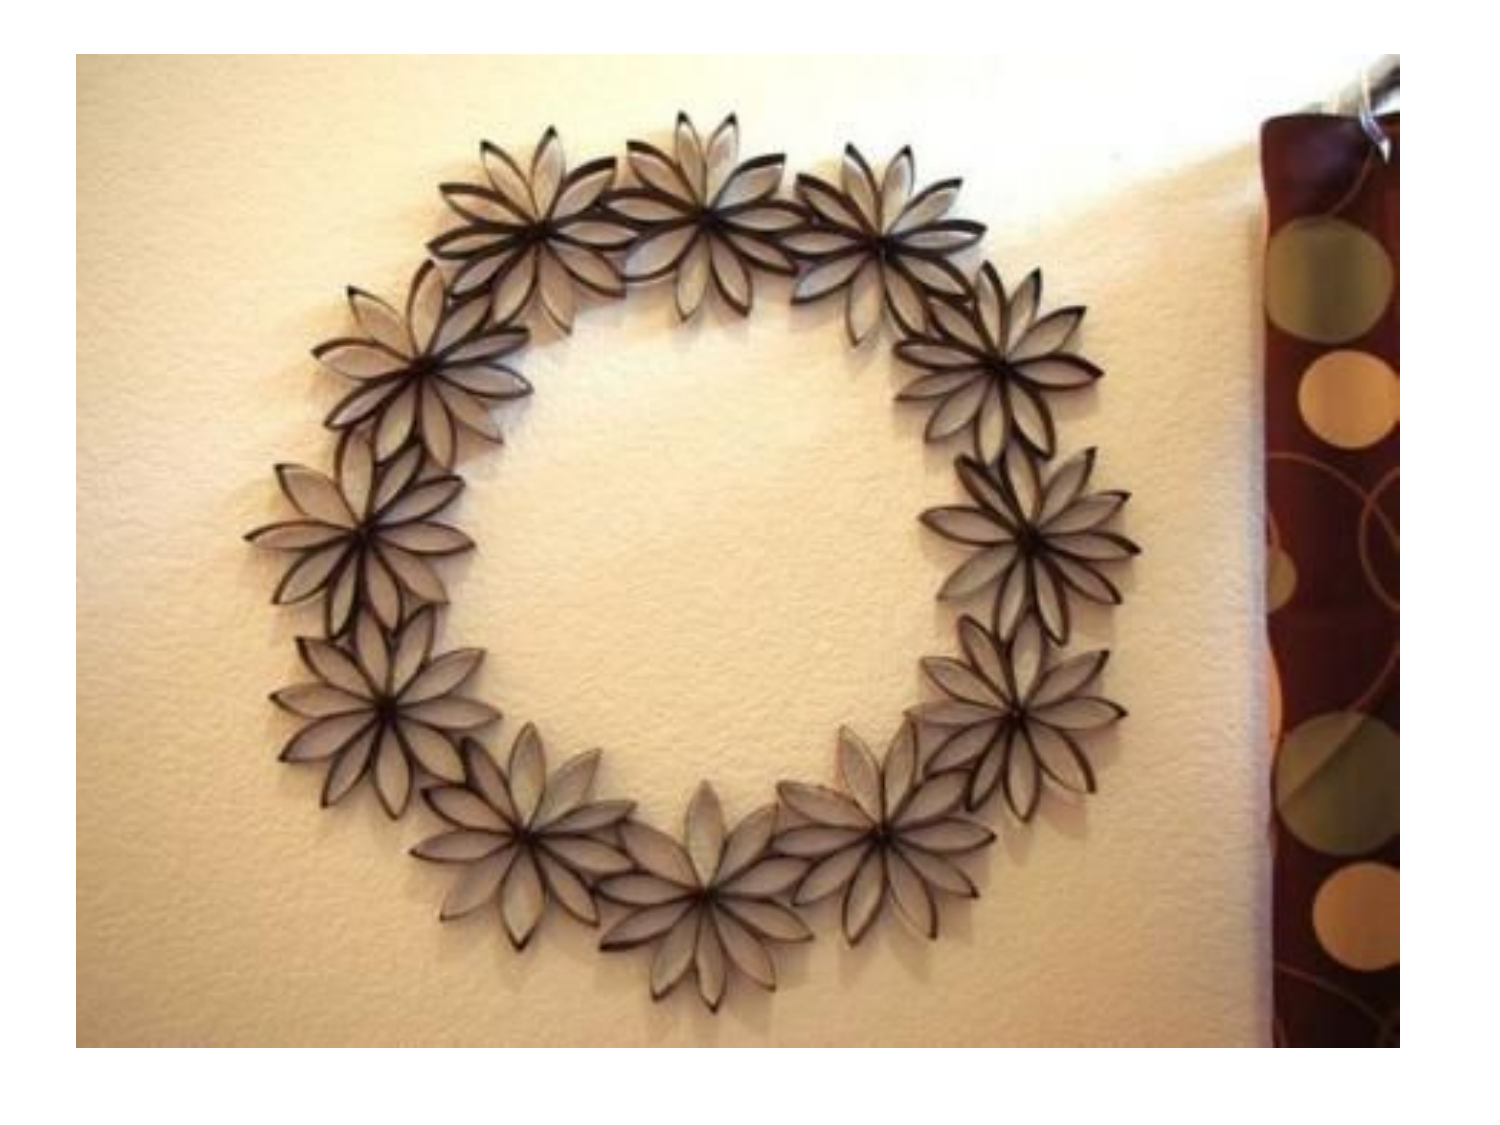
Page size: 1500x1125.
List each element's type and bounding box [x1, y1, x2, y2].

picture [76, 54, 1400, 1048]
